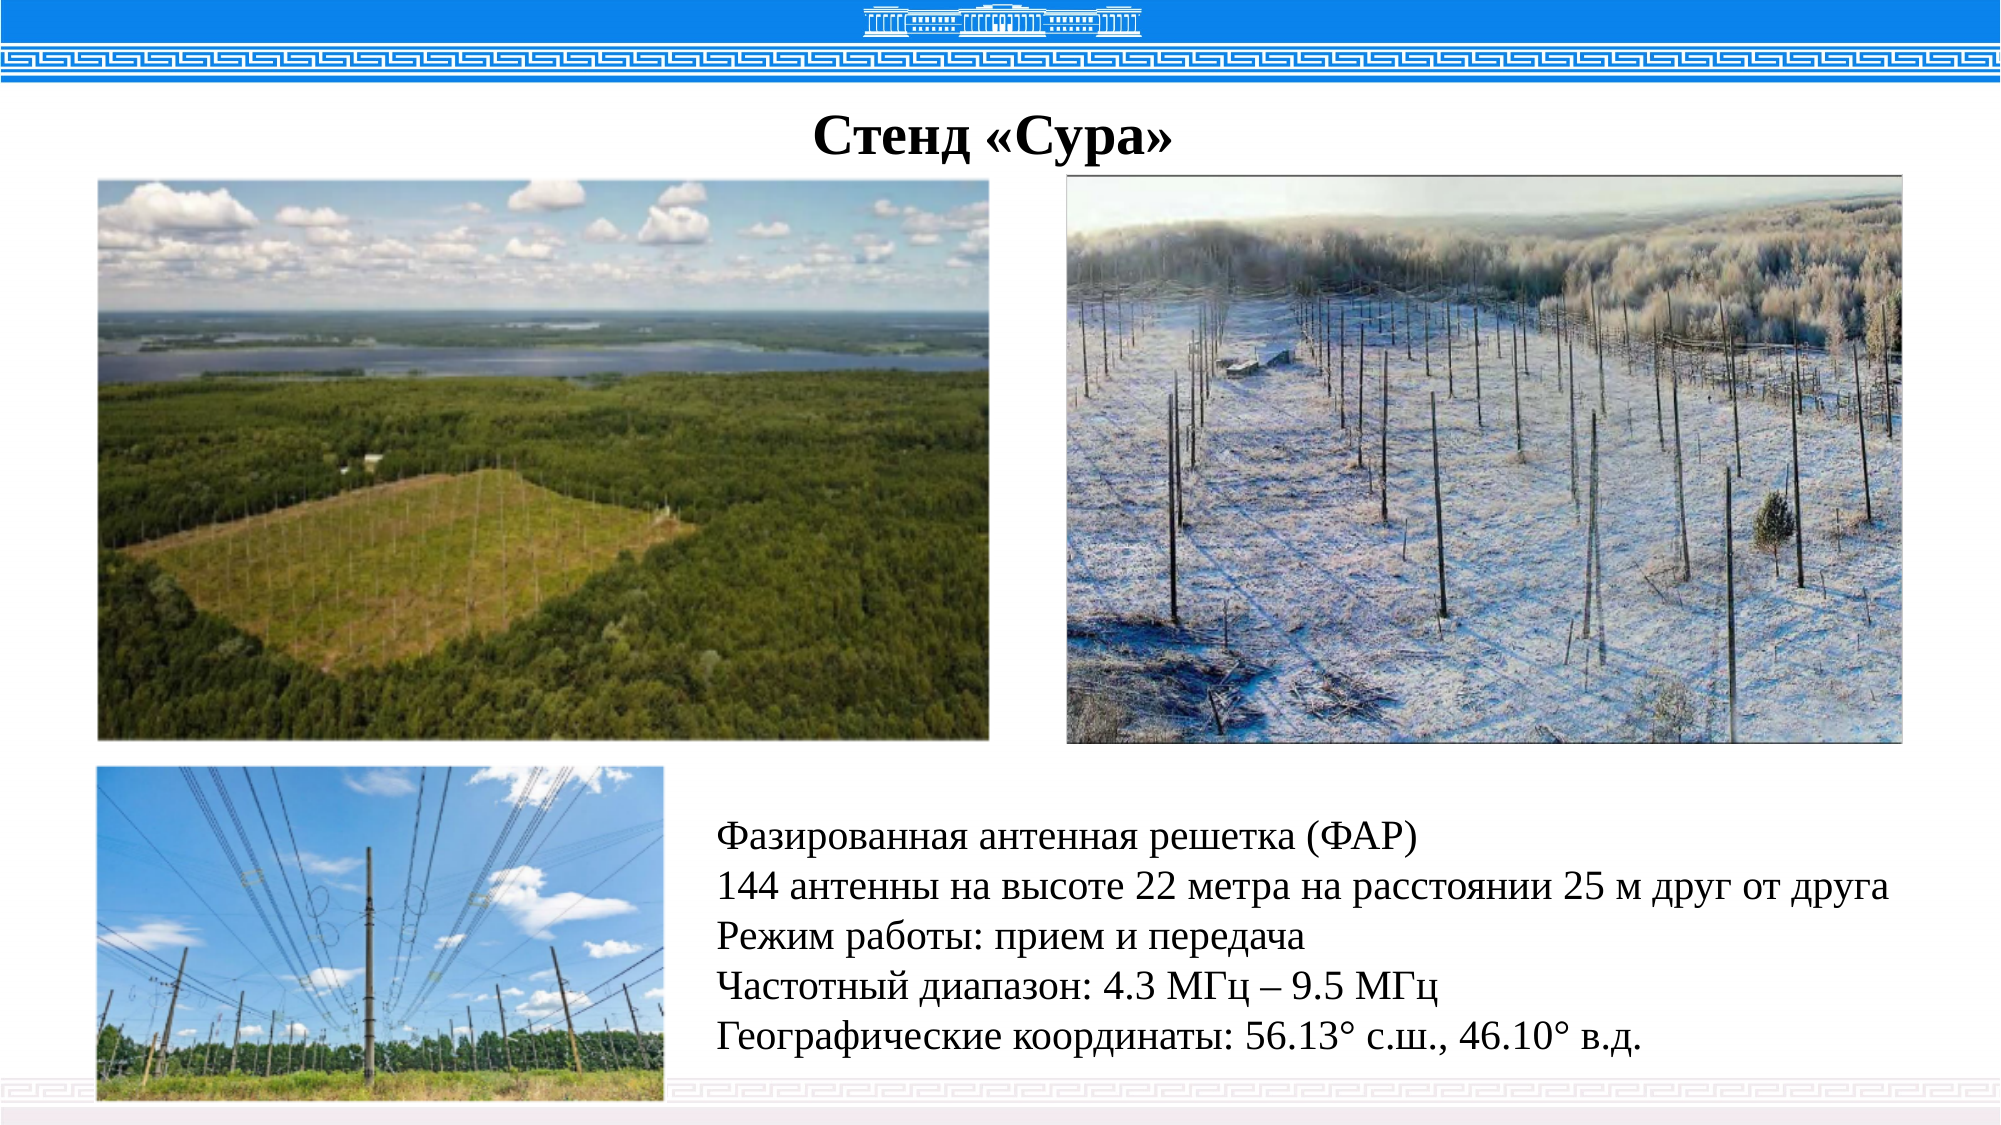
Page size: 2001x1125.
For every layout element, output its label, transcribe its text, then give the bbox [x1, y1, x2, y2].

text_box Фазированная антенная решетка (ФАР) 144 антенны на высоте 22 метра на расстоянии 25 м друг от друга Режим работы: прием и передача Частотный диапазон: 4.3 МГц – 9.5 МГц Географические координаты: 56.13° с.ш., 46.10° в.д. [701, 800, 1975, 1066]
picture [0, 0, 2001, 1125]
text_box Стенд «Сура» [701, 88, 1286, 174]
